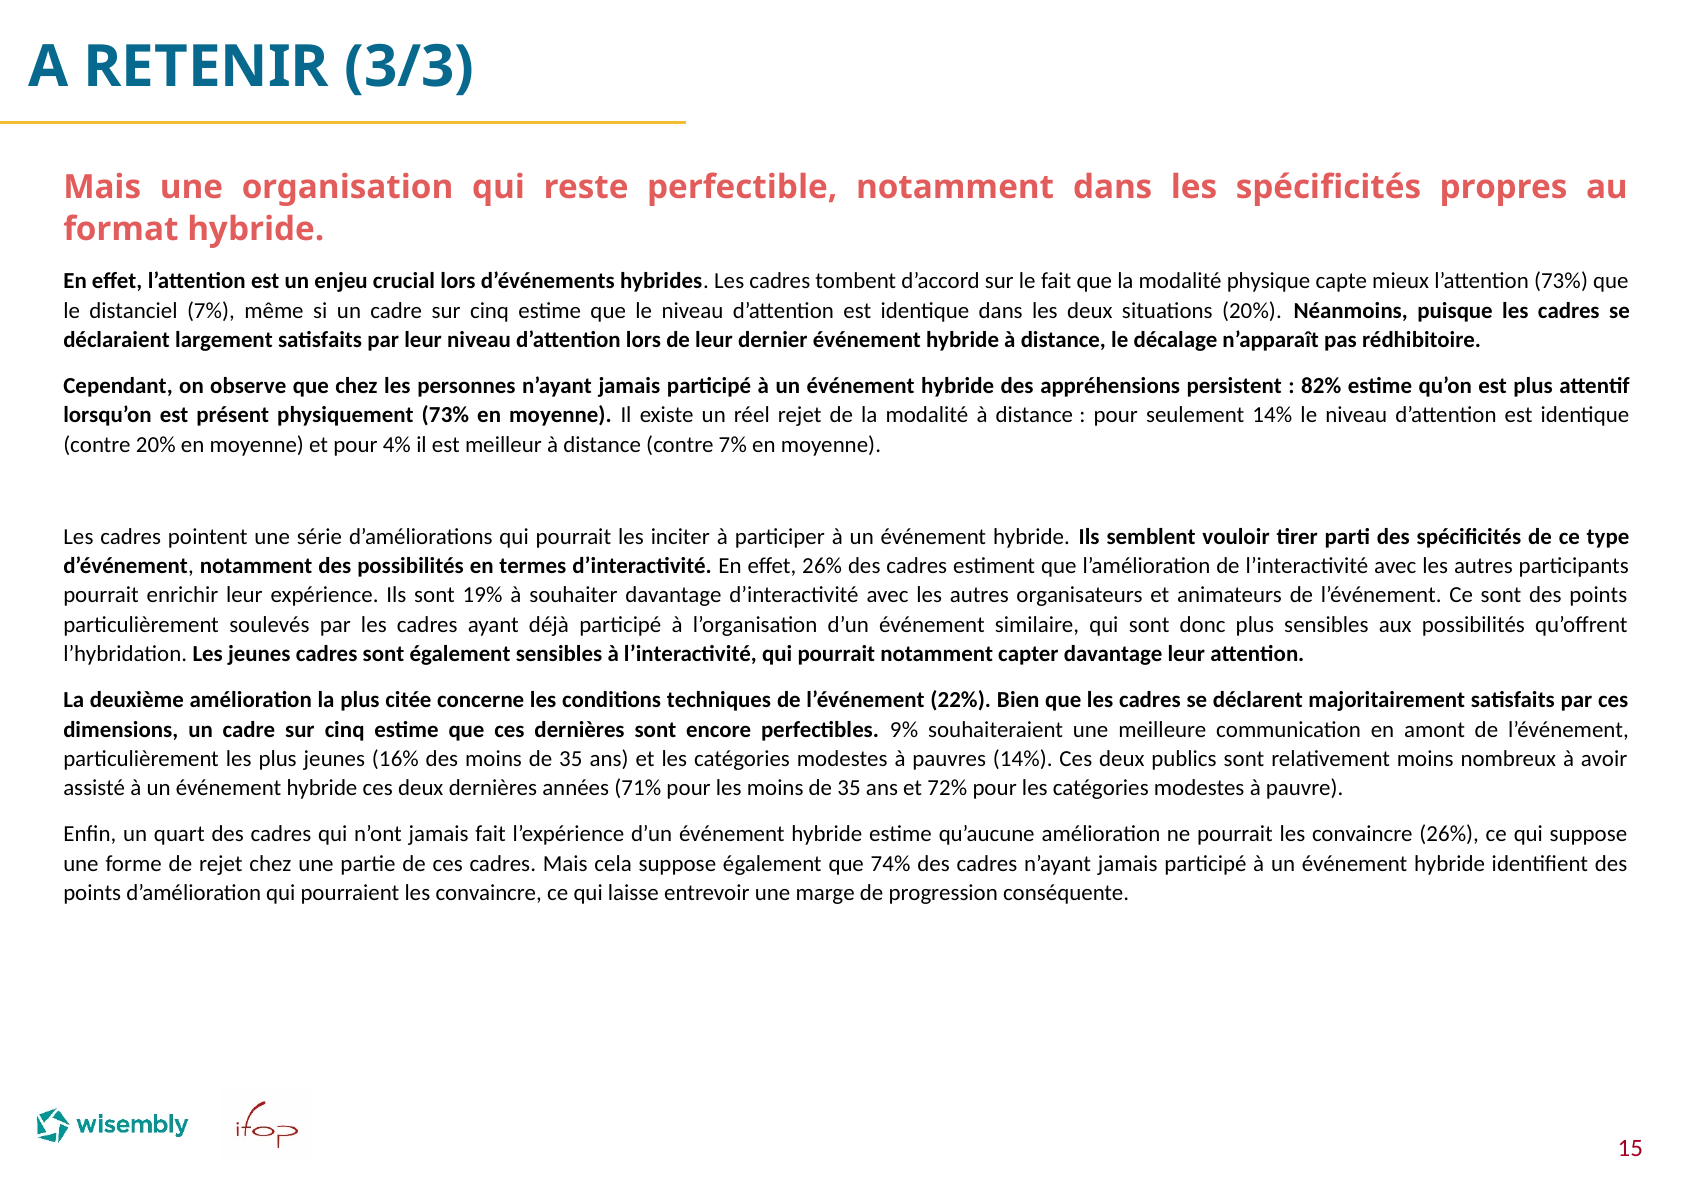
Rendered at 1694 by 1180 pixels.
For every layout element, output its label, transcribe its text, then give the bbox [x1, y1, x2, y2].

picture [221, 1088, 313, 1161]
text_box Mais une organisation qui reste perfectible, notamment dans les spécificités propres au format hybride. En effet, l’attention est un enjeu crucial lors d’événements hybrides. Les cadres tombent d’accord sur le fait que la modalité physique capte mieux l’attention (73%) que le distanciel (7%), même si un cadre sur cinq estime que le niveau d’attention est identique dans les deux situations (20%). Néanmoins, puisque les cadres se déclaraient largement satisfaits par leur niveau d’attention lors de leur dernier événement hybride à distance, le décalage n’apparaît pas rédhibitoire. Cependant, on observe que chez les personnes n’ayant jamais participé à un événement hybride des appréhensions persistent : 82% estime qu’on est plus attentif lorsqu’on est présent physiquement (73% en moyenne). Il existe un réel rejet de la modalité à distance : pour seulement 14% le niveau d’attention est identique (contre 20% en moyenne) et pour 4% il est meilleur à distance (contre 7% en moyenne). Les cadres pointent une série d’améliorations qui pourrait les inciter à participer à un événement hybride. Ils semblent vouloir tirer parti des spécificités de ce type d’événement, notamment des possibilités en termes d’interactivité. En effet, 26% des cadres estiment que l’amélioration de l’interactivité avec les autres participants pourrait enrichir leur expérience. Ils sont 19% à souhaiter davantage d’interactivité avec les autres organisateurs et animateurs de l’événement. Ce sont des points particulièrement soulevés par les cadres ayant déjà participé à l’organisation d’un événement similaire, qui sont donc plus sensibles aux possibilités qu’offrent l’hybridation. Les jeunes cadres sont également sensibles à l’interactivité, qui pourrait notamment capter davantage leur attention. La deuxième amélioration la plus citée concerne les conditions techniques de l’événement (22%). Bien que les cadres se déclarent majoritairement satisfaits par ces dimensions, un cadre sur cinq estime que ces dernières sont encore perfectibles. 9% souhaiteraient une meilleure communication en amont de l’événement, particulièrement les plus jeunes (16% des moins de 35 ans) et les catégories modestes à pauvres (14%). Ces deux publics sont relativement moins nombreux à avoir assisté à un événement hybride ces deux dernières années (71% pour les moins de 35 ans et 72% pour les catégories modestes à pauvre). Enfin, un quart des cadres qui n’ont jamais fait l’expérience d’un événement hybride estime qu’aucune amélioration ne pourrait les convaincre (26%), ce qui suppose une forme de rejet chez une partie de ces cadres. Mais cela suppose également que 74% des cadres n’ayant jamais participé à un événement hybride identifient des points d’amélioration qui pourraient les convaincre, ce qui laisse entrevoir une marge de progression conséquente. [48, 154, 1645, 913]
picture [33, 1095, 191, 1154]
text_box A RETENIR (3/3) [13, 13, 1435, 122]
